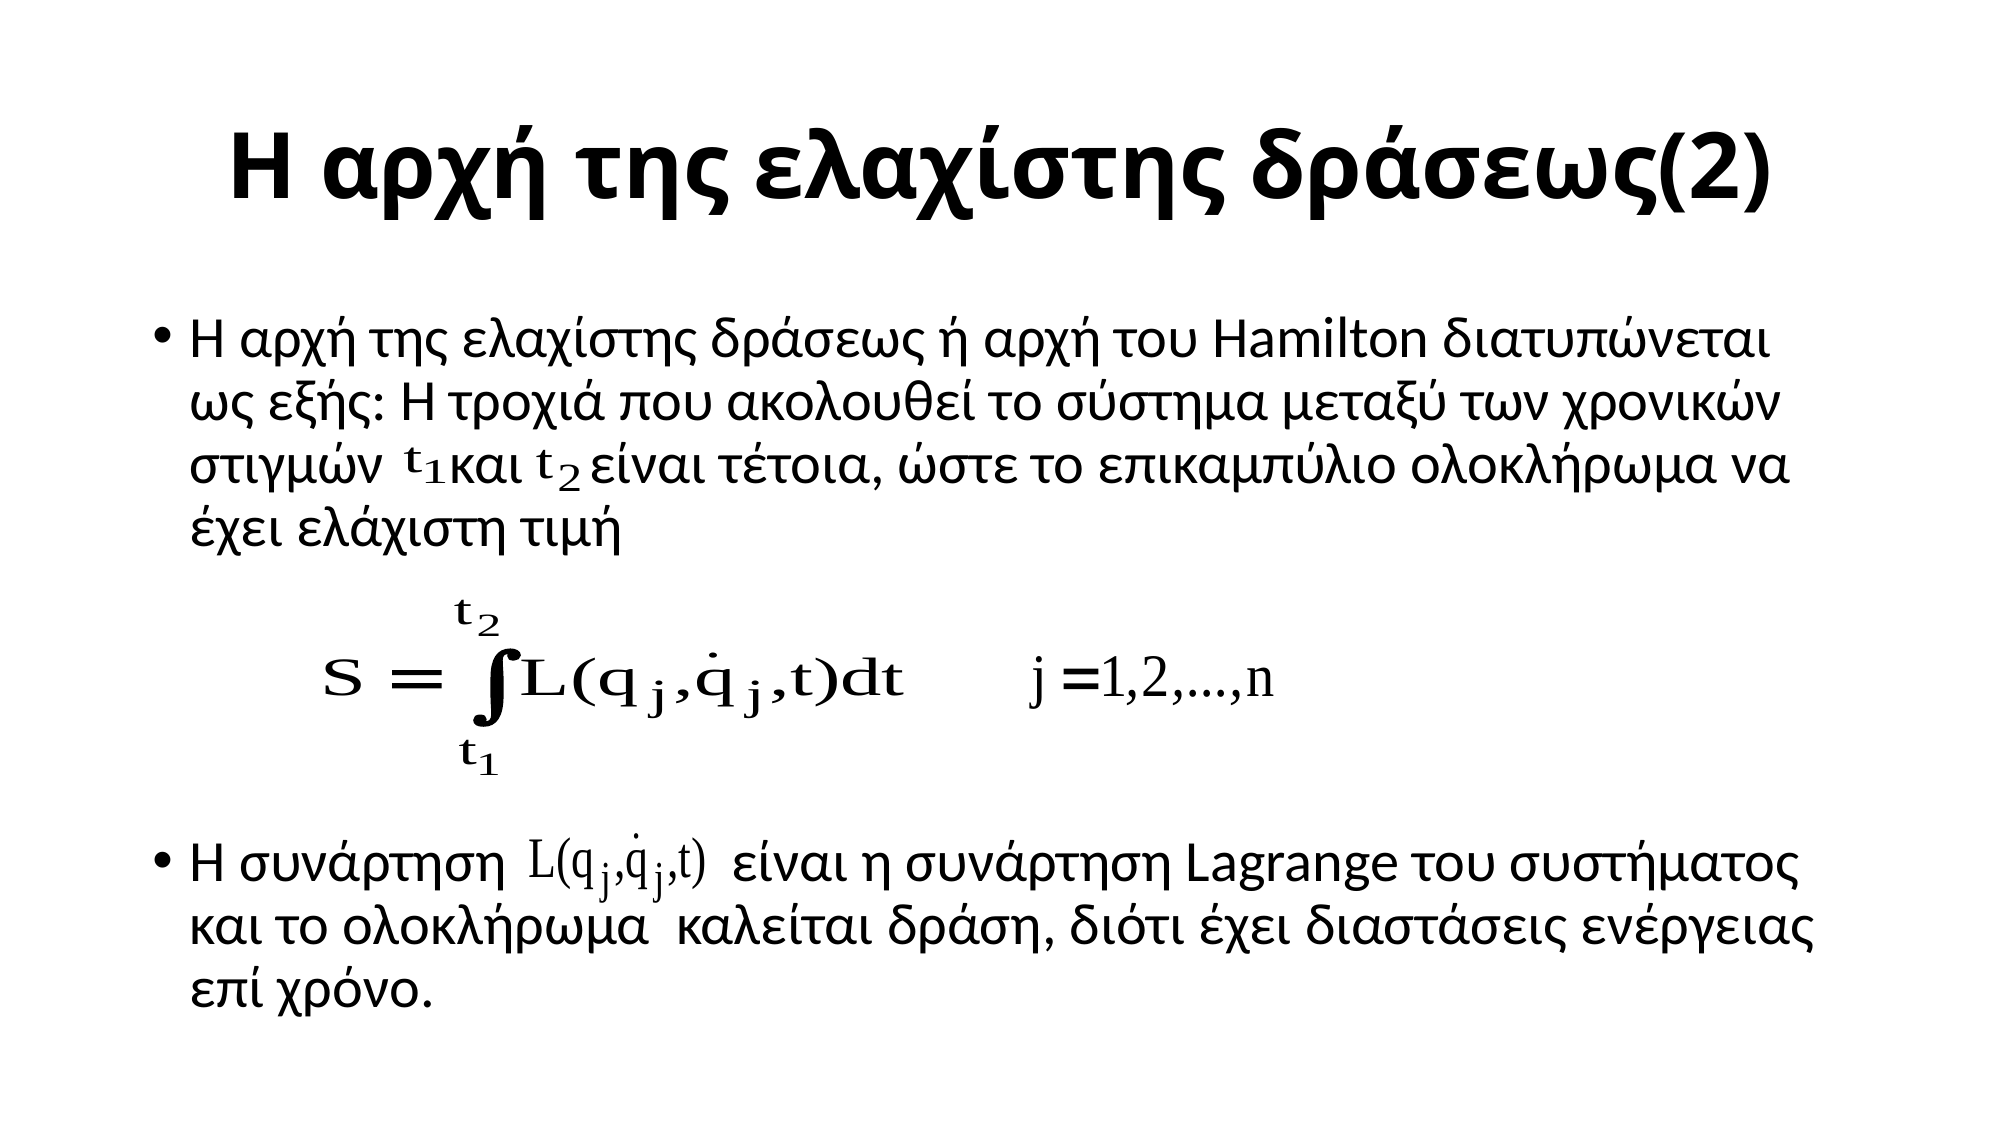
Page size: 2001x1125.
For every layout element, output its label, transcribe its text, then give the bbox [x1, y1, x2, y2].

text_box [389, 428, 459, 494]
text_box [309, 576, 928, 787]
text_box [519, 820, 717, 918]
list Η αρχή της ελαχίστης δράσεως ή αρχή του Hamilton διατυπώνεται ως εξής: Η τροχιά που ακολουθεί το σύστημα μεταξύ των χρονικών στιγμών και είναι τέτοια, ώστε το επικαμπύλιο ολοκλήρωμα να έχει ελάχιστη τιμή Η συνάρτηση είναι η συνάρτηση Lagrange του συστήματος και το ολοκλήρωμα καλείται δράση, διότι έχει διαστάσεις ενέργειας επί χρόνο. [137, 299, 1863, 1014]
title Η αρχή της ελαχίστης δράσεως(2) [137, 59, 1863, 278]
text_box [1016, 636, 1288, 727]
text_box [523, 428, 599, 504]
